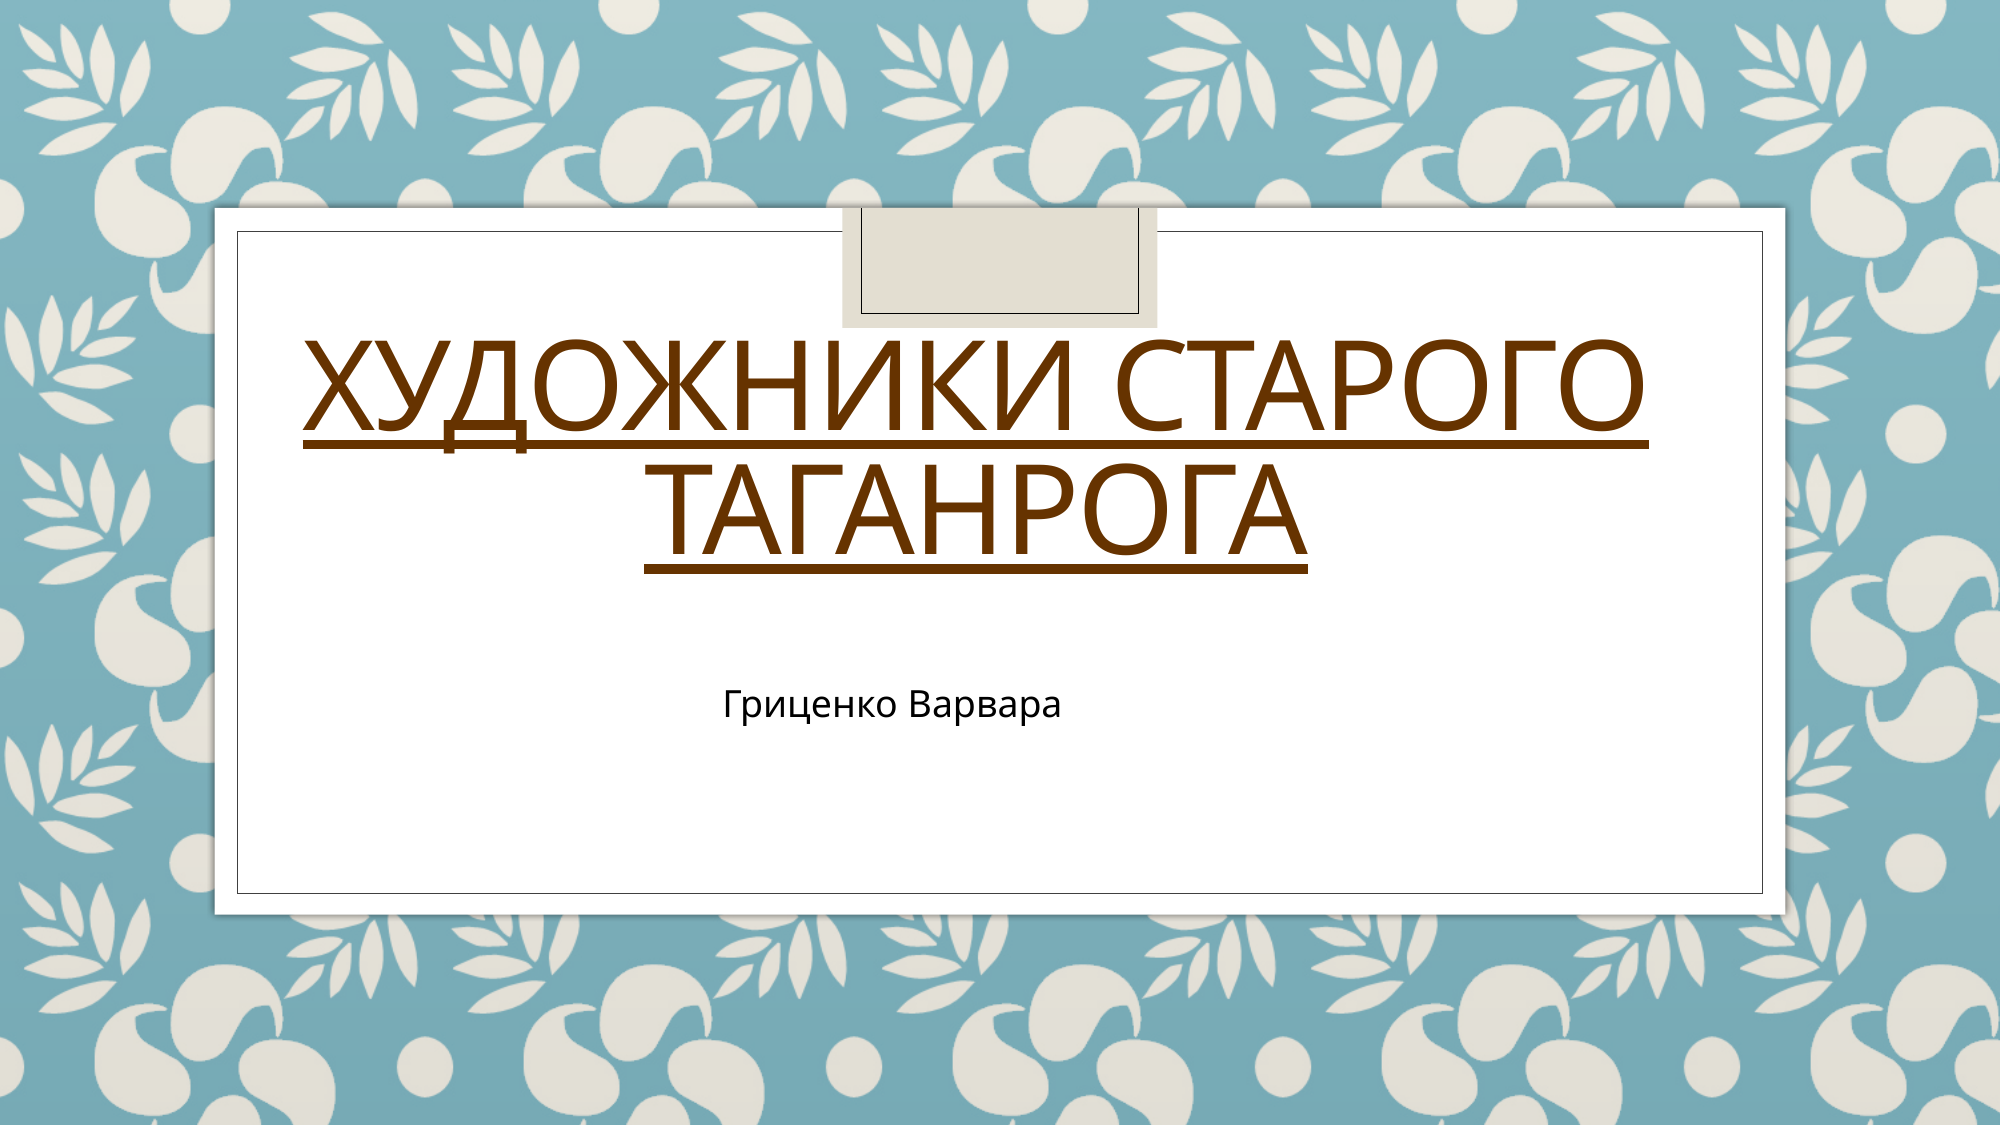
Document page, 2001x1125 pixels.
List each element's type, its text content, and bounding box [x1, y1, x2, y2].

text_box Гриценко Варвара [707, 672, 1621, 733]
title художники старого Таганрога [36, 326, 1916, 735]
